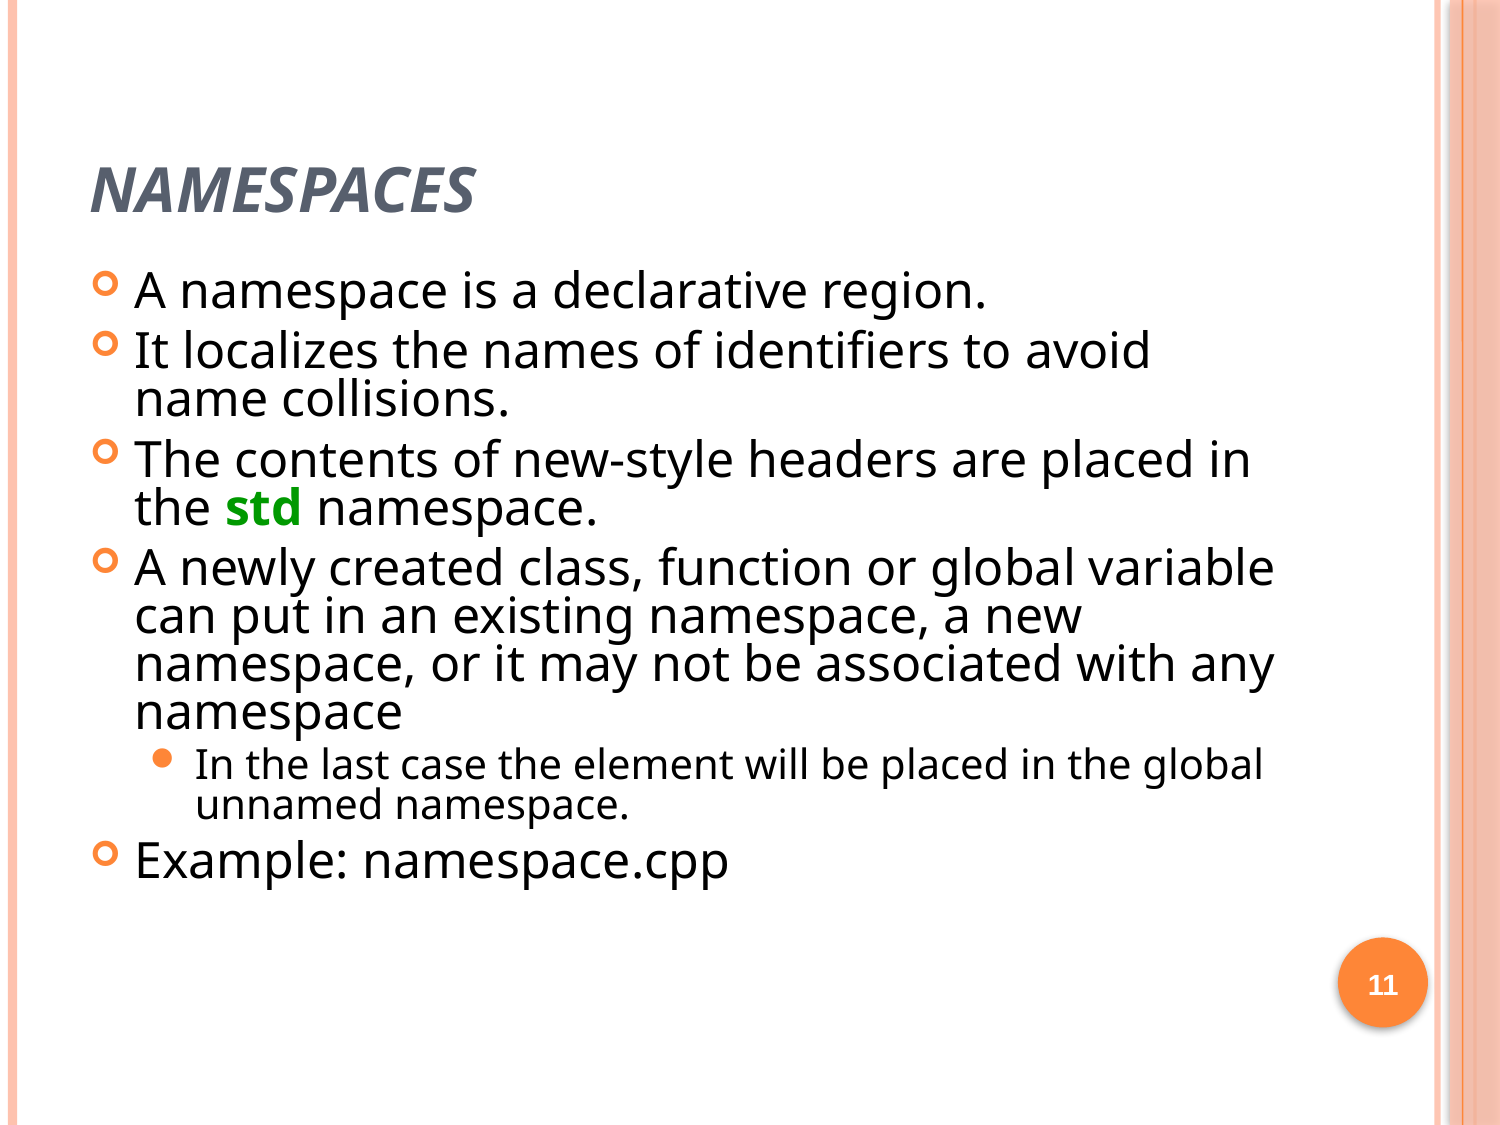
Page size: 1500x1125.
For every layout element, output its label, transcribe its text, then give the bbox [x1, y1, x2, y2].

title Namespaces [75, 45, 1300, 233]
list A namespace is a declarative region. It localizes the names of identifiers to avoid name collisions. The contents of new-style headers are placed in the std namespace. A newly created class, function or global variable can put in an existing namespace, a new namespace, or it may not be associated with any namespace In the last case the element will be placed in the global unnamed namespace. Example: namespace.cpp [75, 262, 1300, 1062]
slide_number 11 [1333, 940, 1434, 1027]
